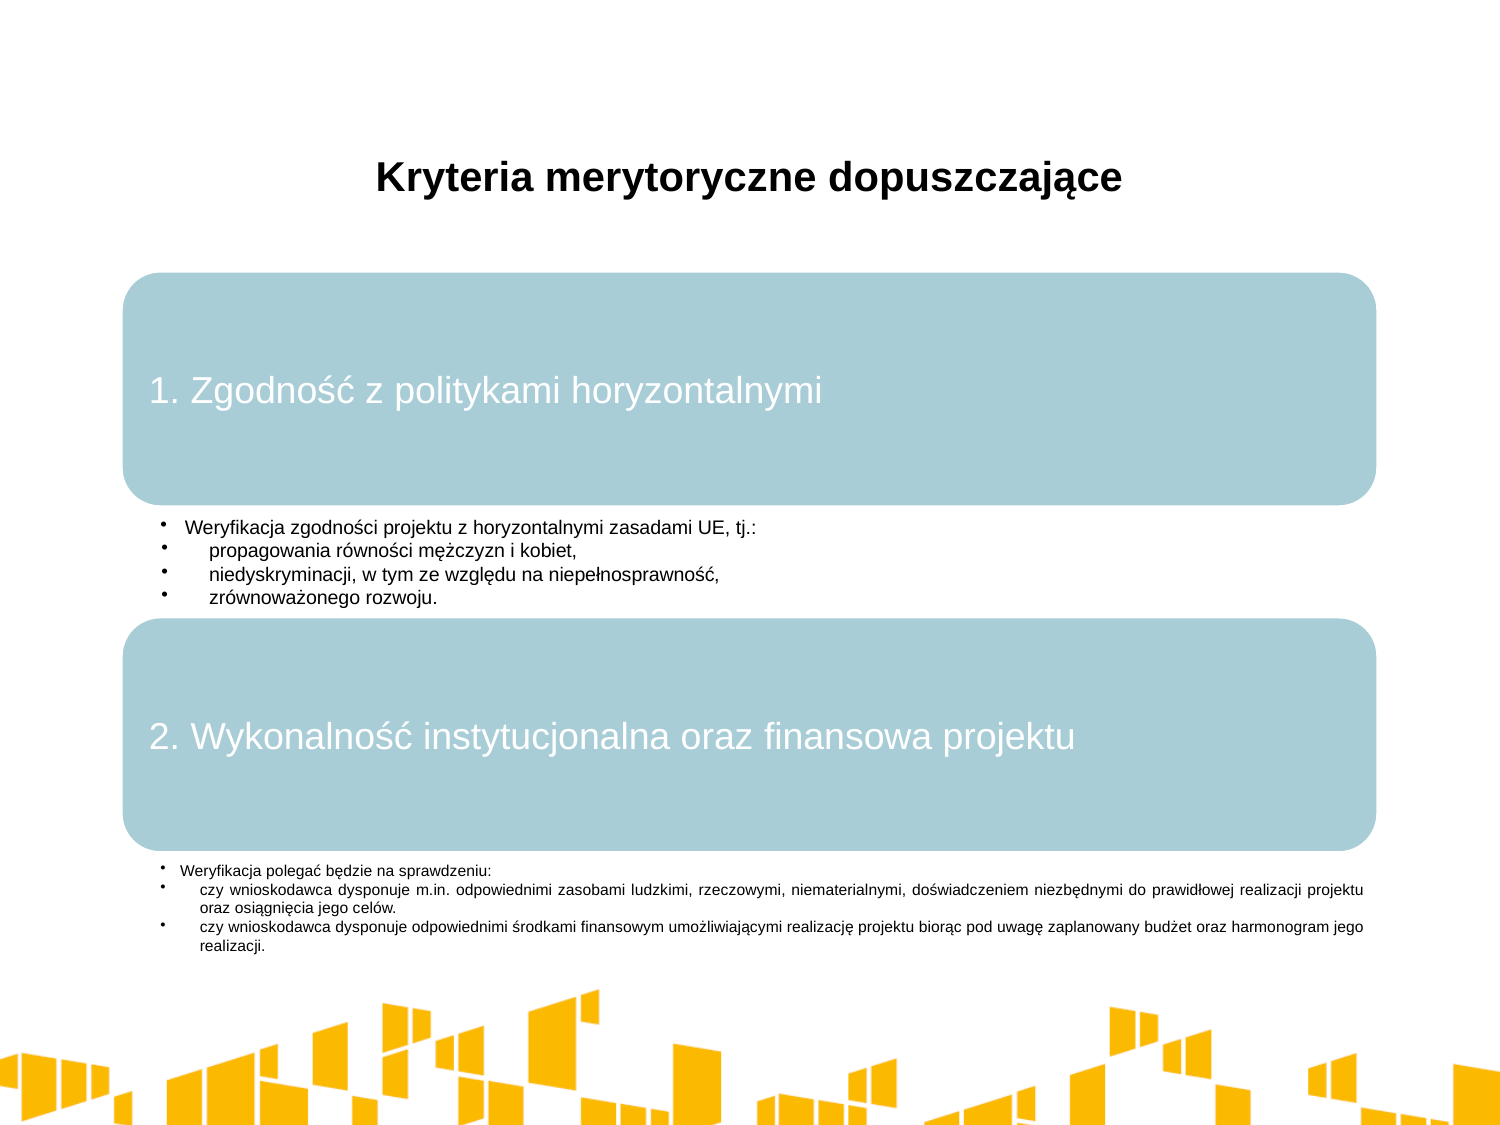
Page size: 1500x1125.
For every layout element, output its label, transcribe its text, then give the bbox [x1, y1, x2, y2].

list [120, 270, 1379, 963]
title Kryteria merytoryczne dopuszczające [120, 85, 1379, 270]
